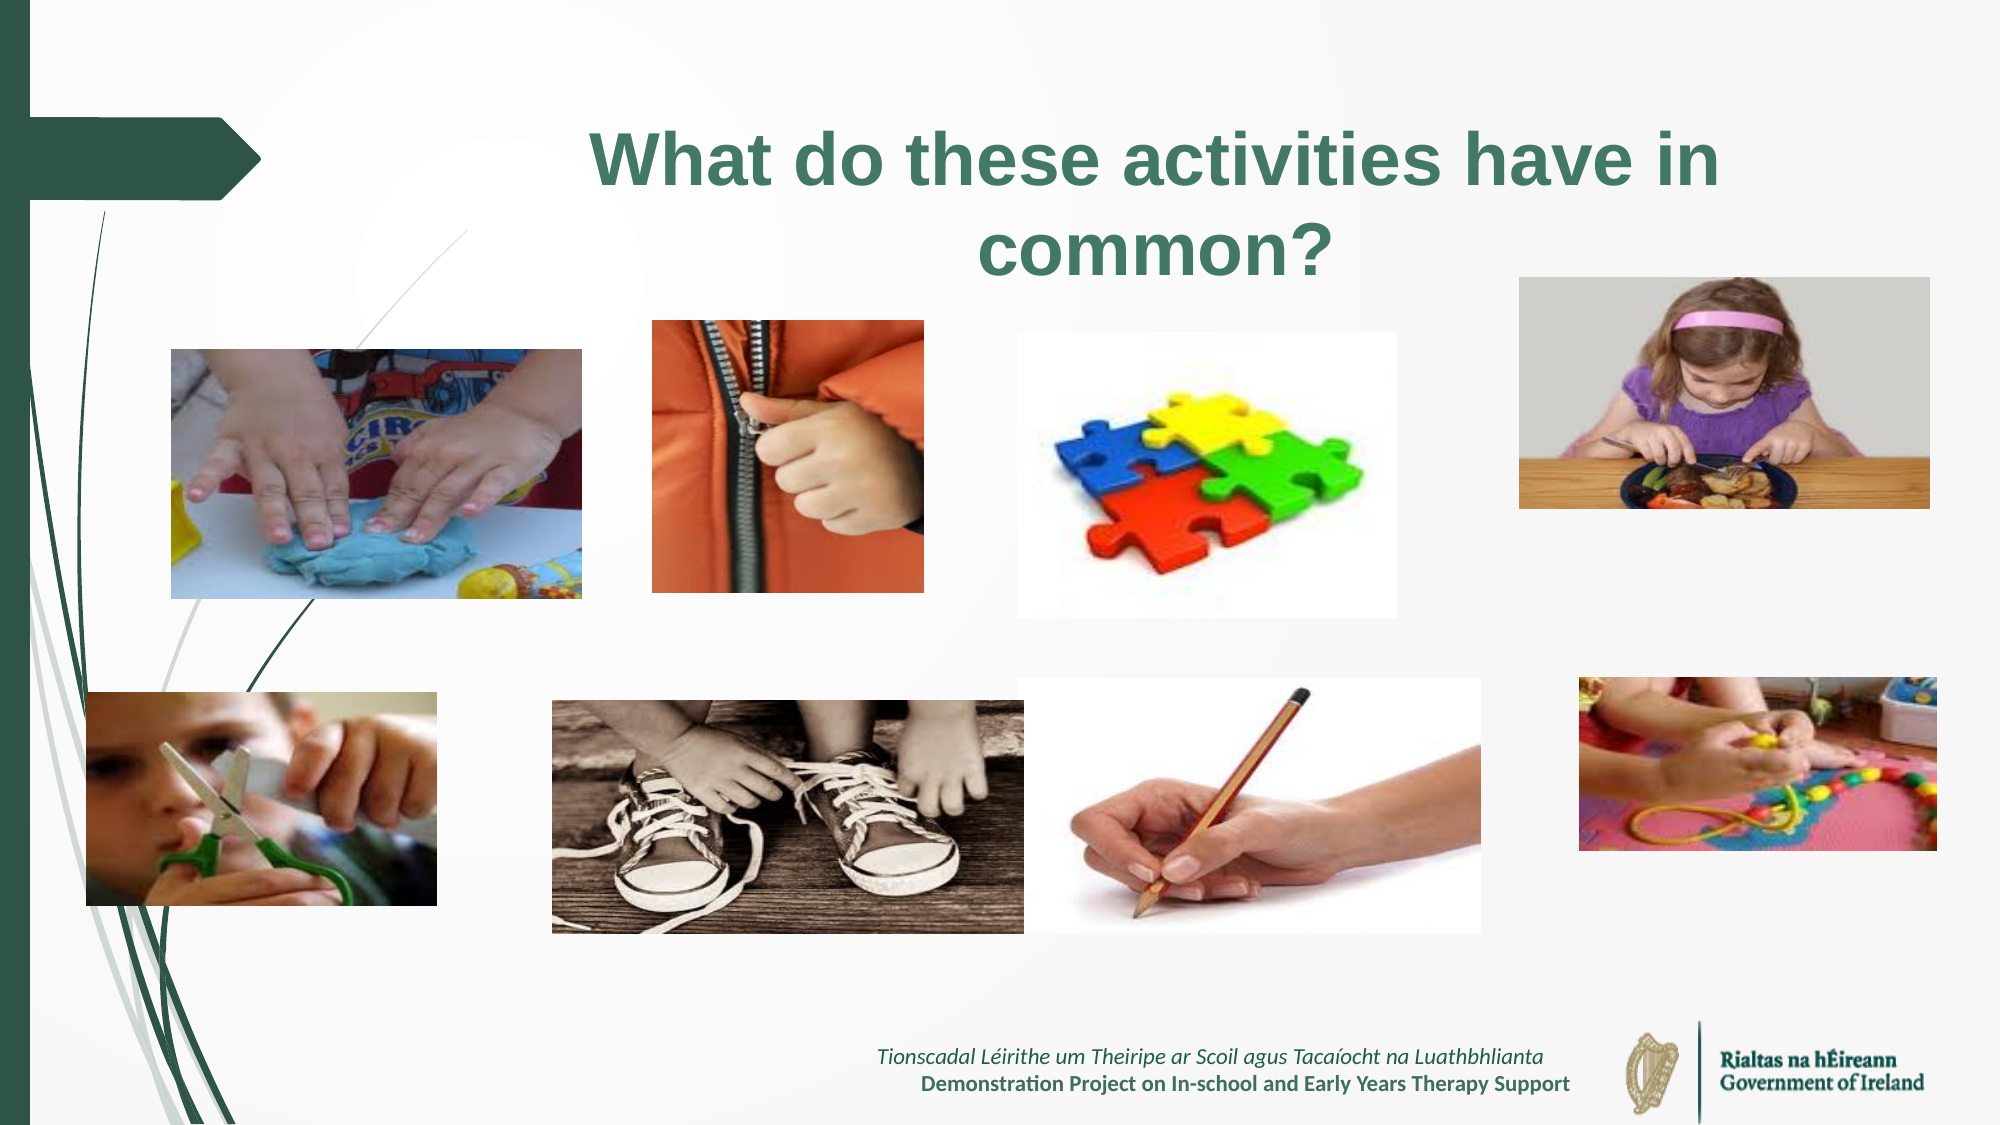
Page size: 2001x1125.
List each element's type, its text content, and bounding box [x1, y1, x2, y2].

picture [171, 349, 582, 599]
picture [1016, 332, 1397, 618]
picture [1518, 277, 1930, 509]
picture [652, 320, 924, 593]
picture [552, 678, 1481, 934]
title What do these activities have in common? [425, 102, 1888, 313]
picture [1559, 957, 2000, 1125]
footer Tionscadal Léirithe um Theiripe ar Scoil agus Tacaíocht na Luathbhlianta Demonstration Project on In-school and Early Years Therapy Support [336, 1033, 1587, 1094]
picture [86, 692, 437, 906]
picture [1579, 677, 1937, 851]
